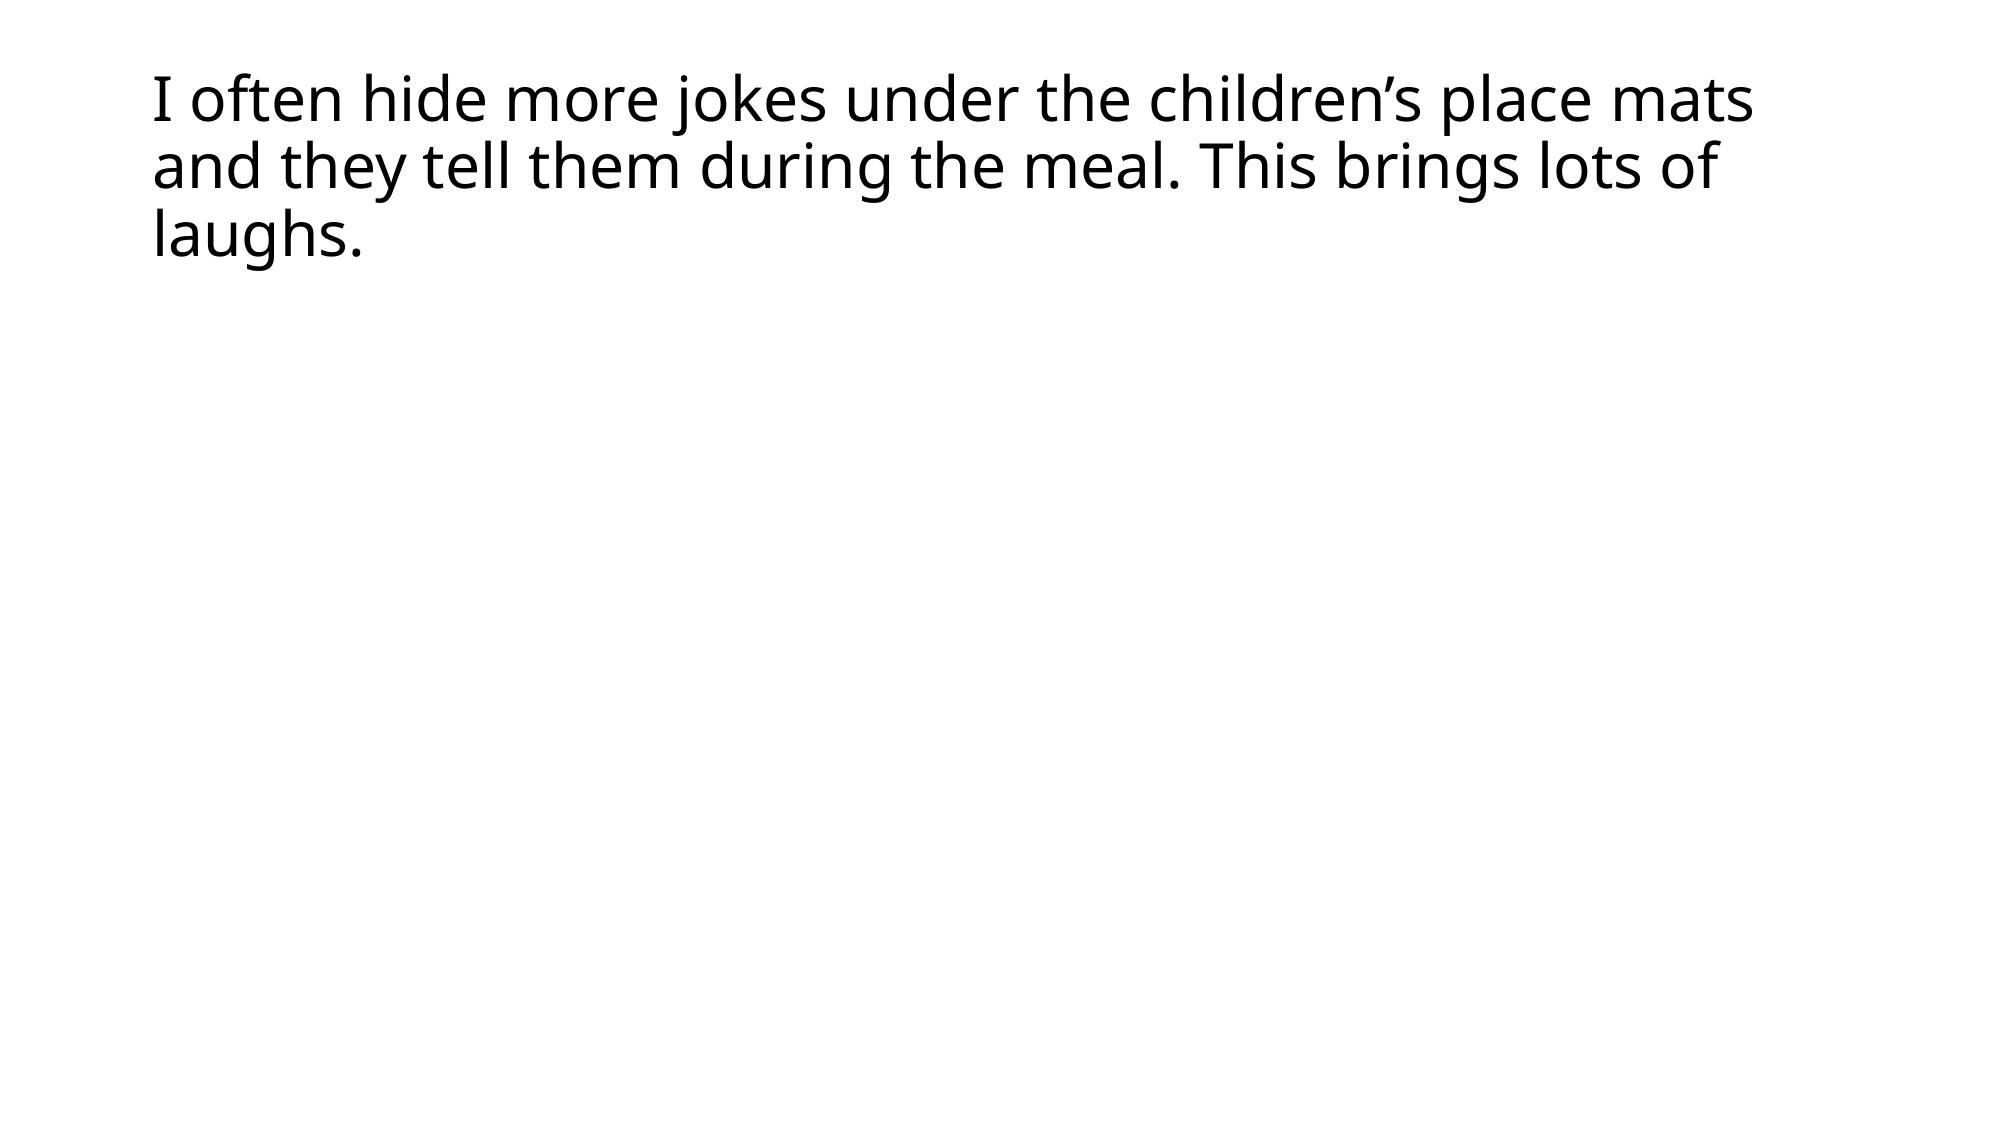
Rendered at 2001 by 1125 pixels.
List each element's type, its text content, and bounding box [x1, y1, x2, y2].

title I often hide more jokes under the children’s place mats and they tell them during the meal. This brings lots of laughs. [137, 59, 1863, 278]
